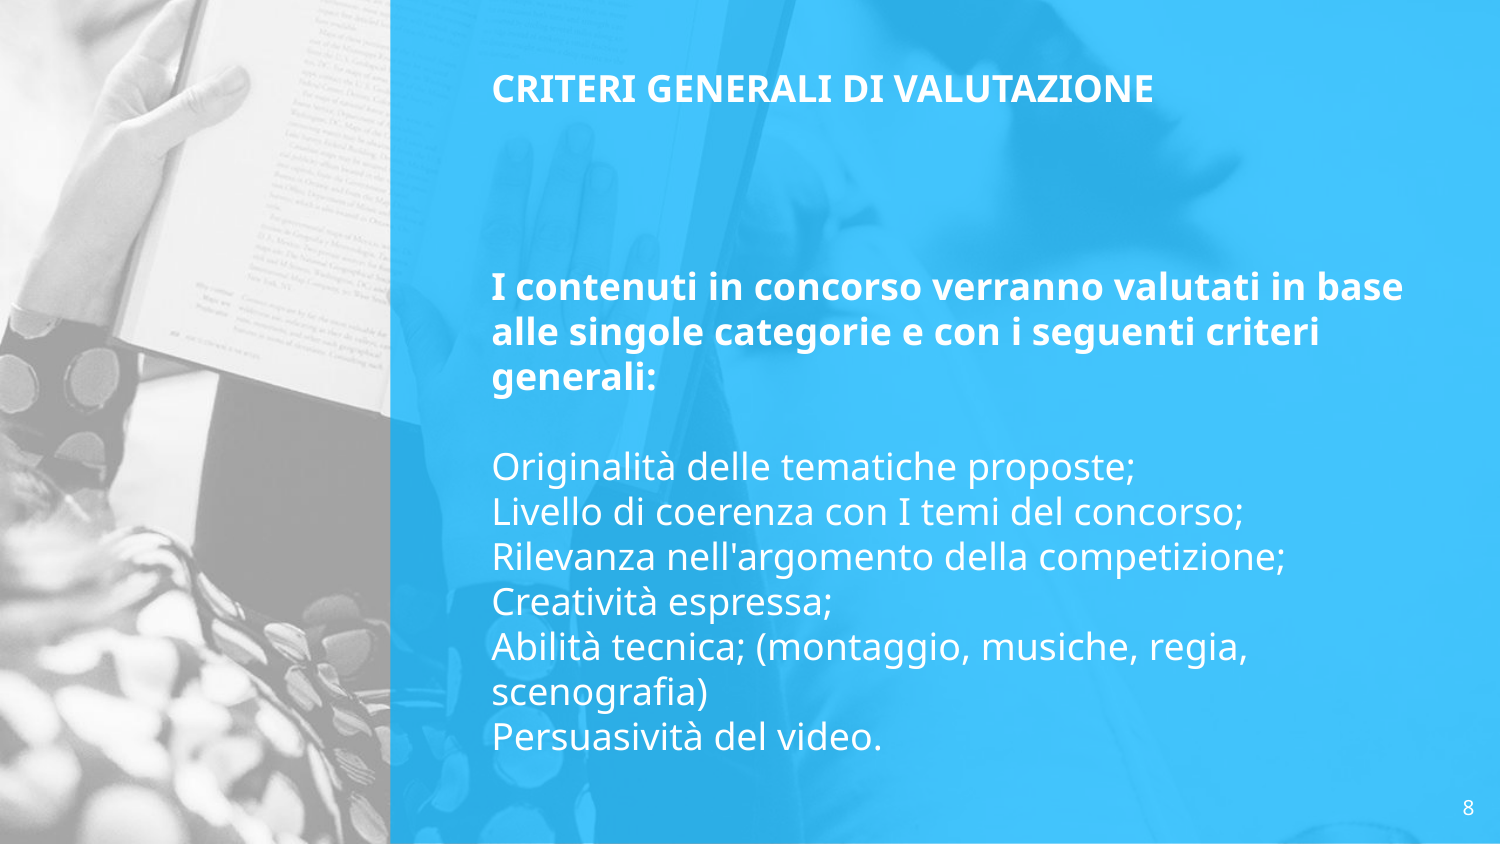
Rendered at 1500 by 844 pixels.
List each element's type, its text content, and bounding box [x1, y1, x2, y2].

title CRITERI GENERALI DI VALUTAZIONE [476, 49, 1415, 133]
picture [390, 0, 1500, 844]
slide_number 8 [1399, 779, 1490, 844]
list I contenuti in concorso verranno valutati in base alle singole categorie e con i seguenti criteri generali: Originalità delle tematiche proposte; Livello di coerenza con I temi del concorso; Rilevanza nell'argomento della competizione; Creatività espressa; Abilità tecnica; (montaggio, musiche, regia, scenografia) Persuasività del video. [476, 247, 1471, 761]
